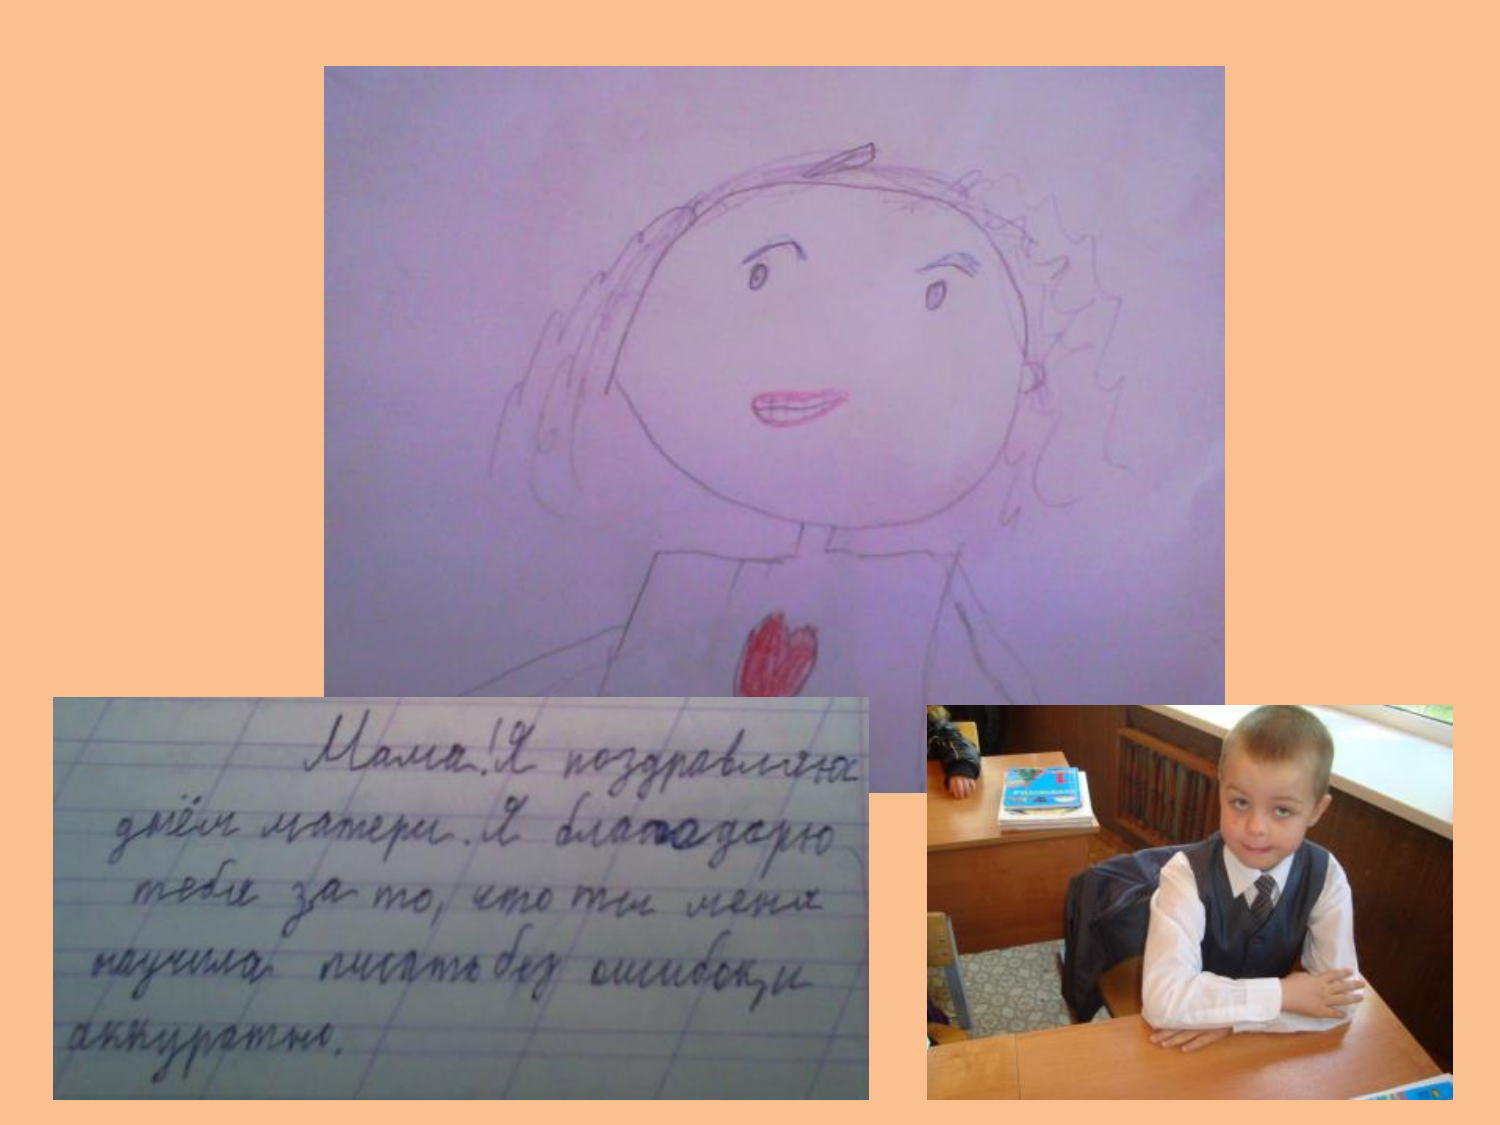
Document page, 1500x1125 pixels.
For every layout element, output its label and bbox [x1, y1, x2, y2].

picture [52, 66, 1453, 1100]
